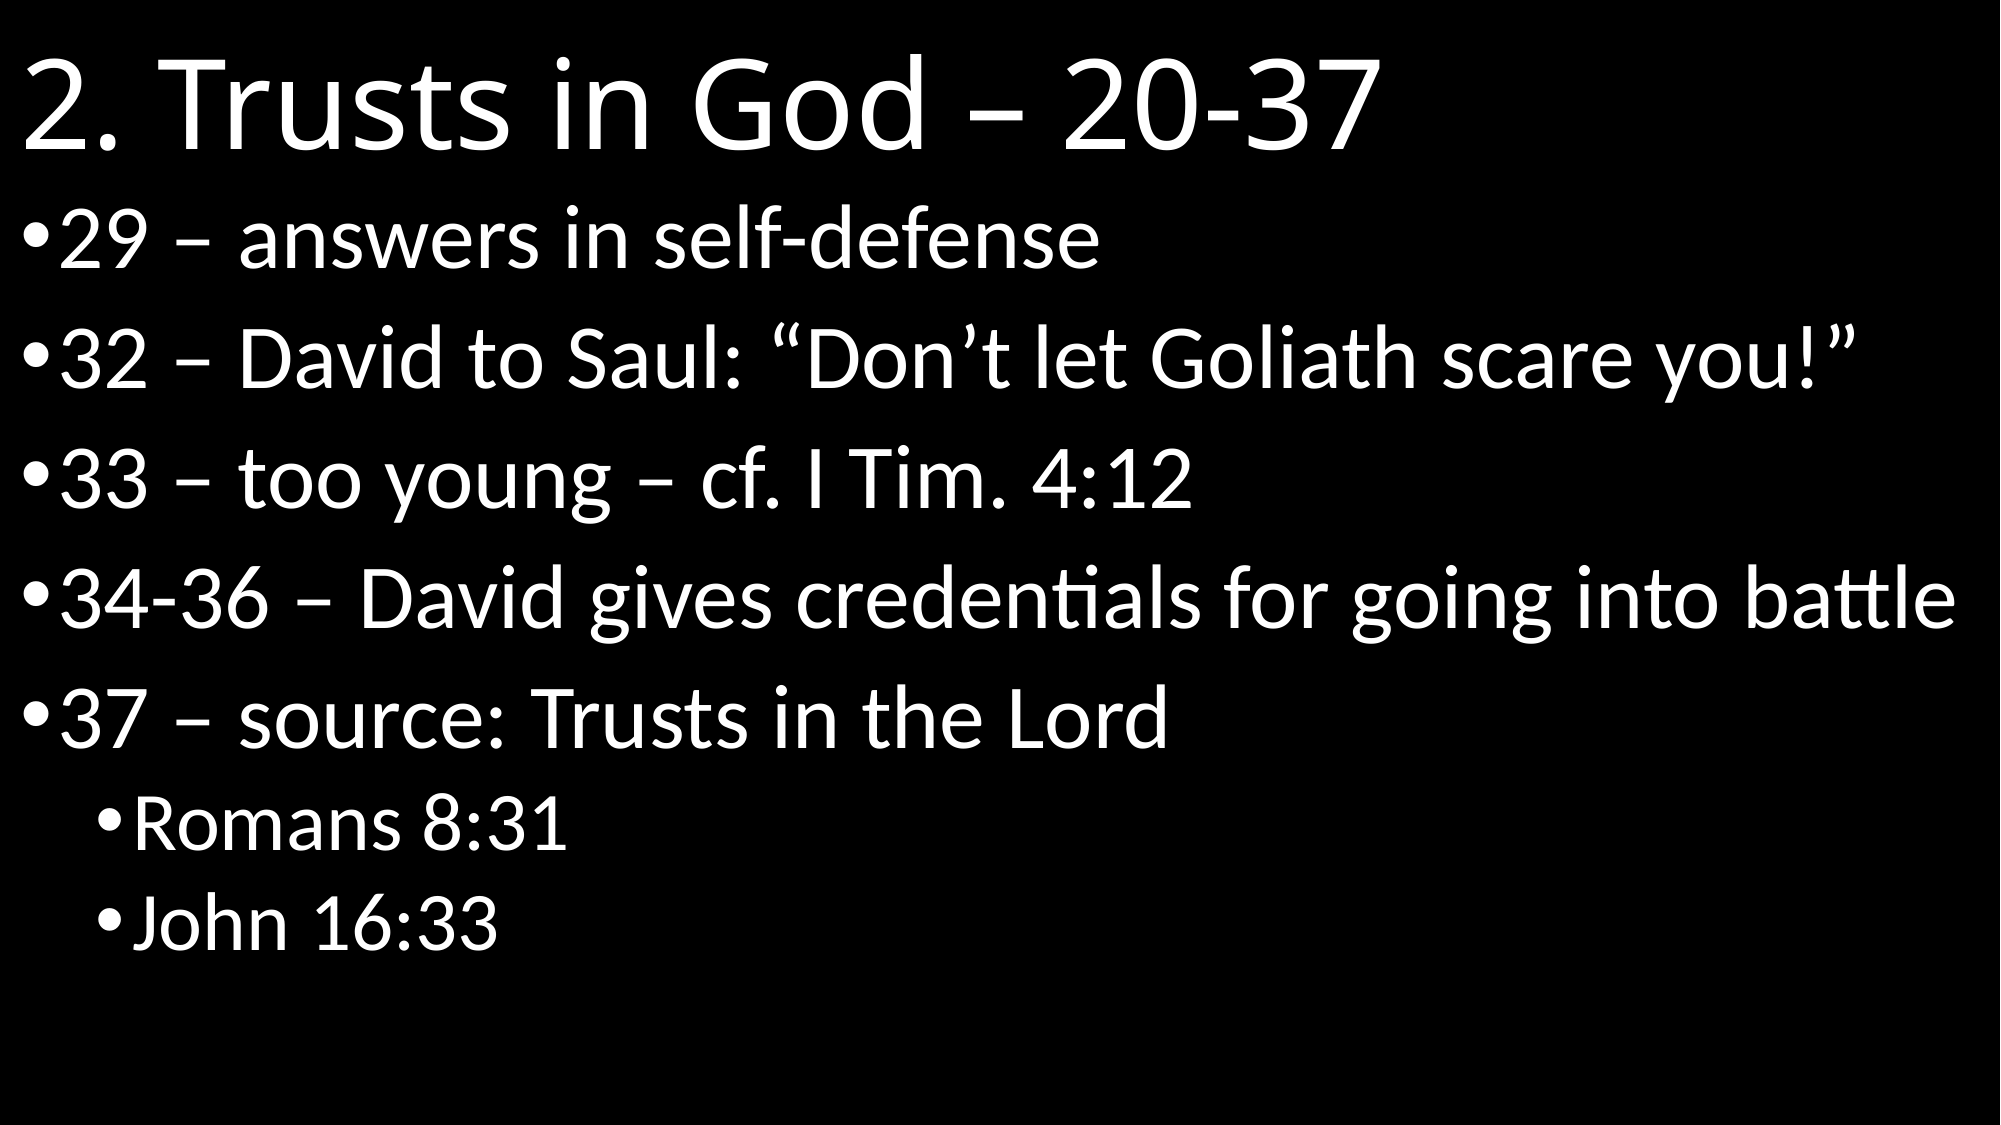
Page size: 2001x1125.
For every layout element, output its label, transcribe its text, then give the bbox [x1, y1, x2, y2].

title 2. Trusts in God – 20-37 [4, 0, 2000, 182]
list 29 – answers in self-defense 32 – David to Saul: “Don’t let Goliath scare you!” 33 – too young – cf. I Tim. 4:12 34-36 – David gives credentials for going into battle 37 – source: Trusts in the Lord Romans 8:31 John 16:33 [4, 182, 2000, 1125]
